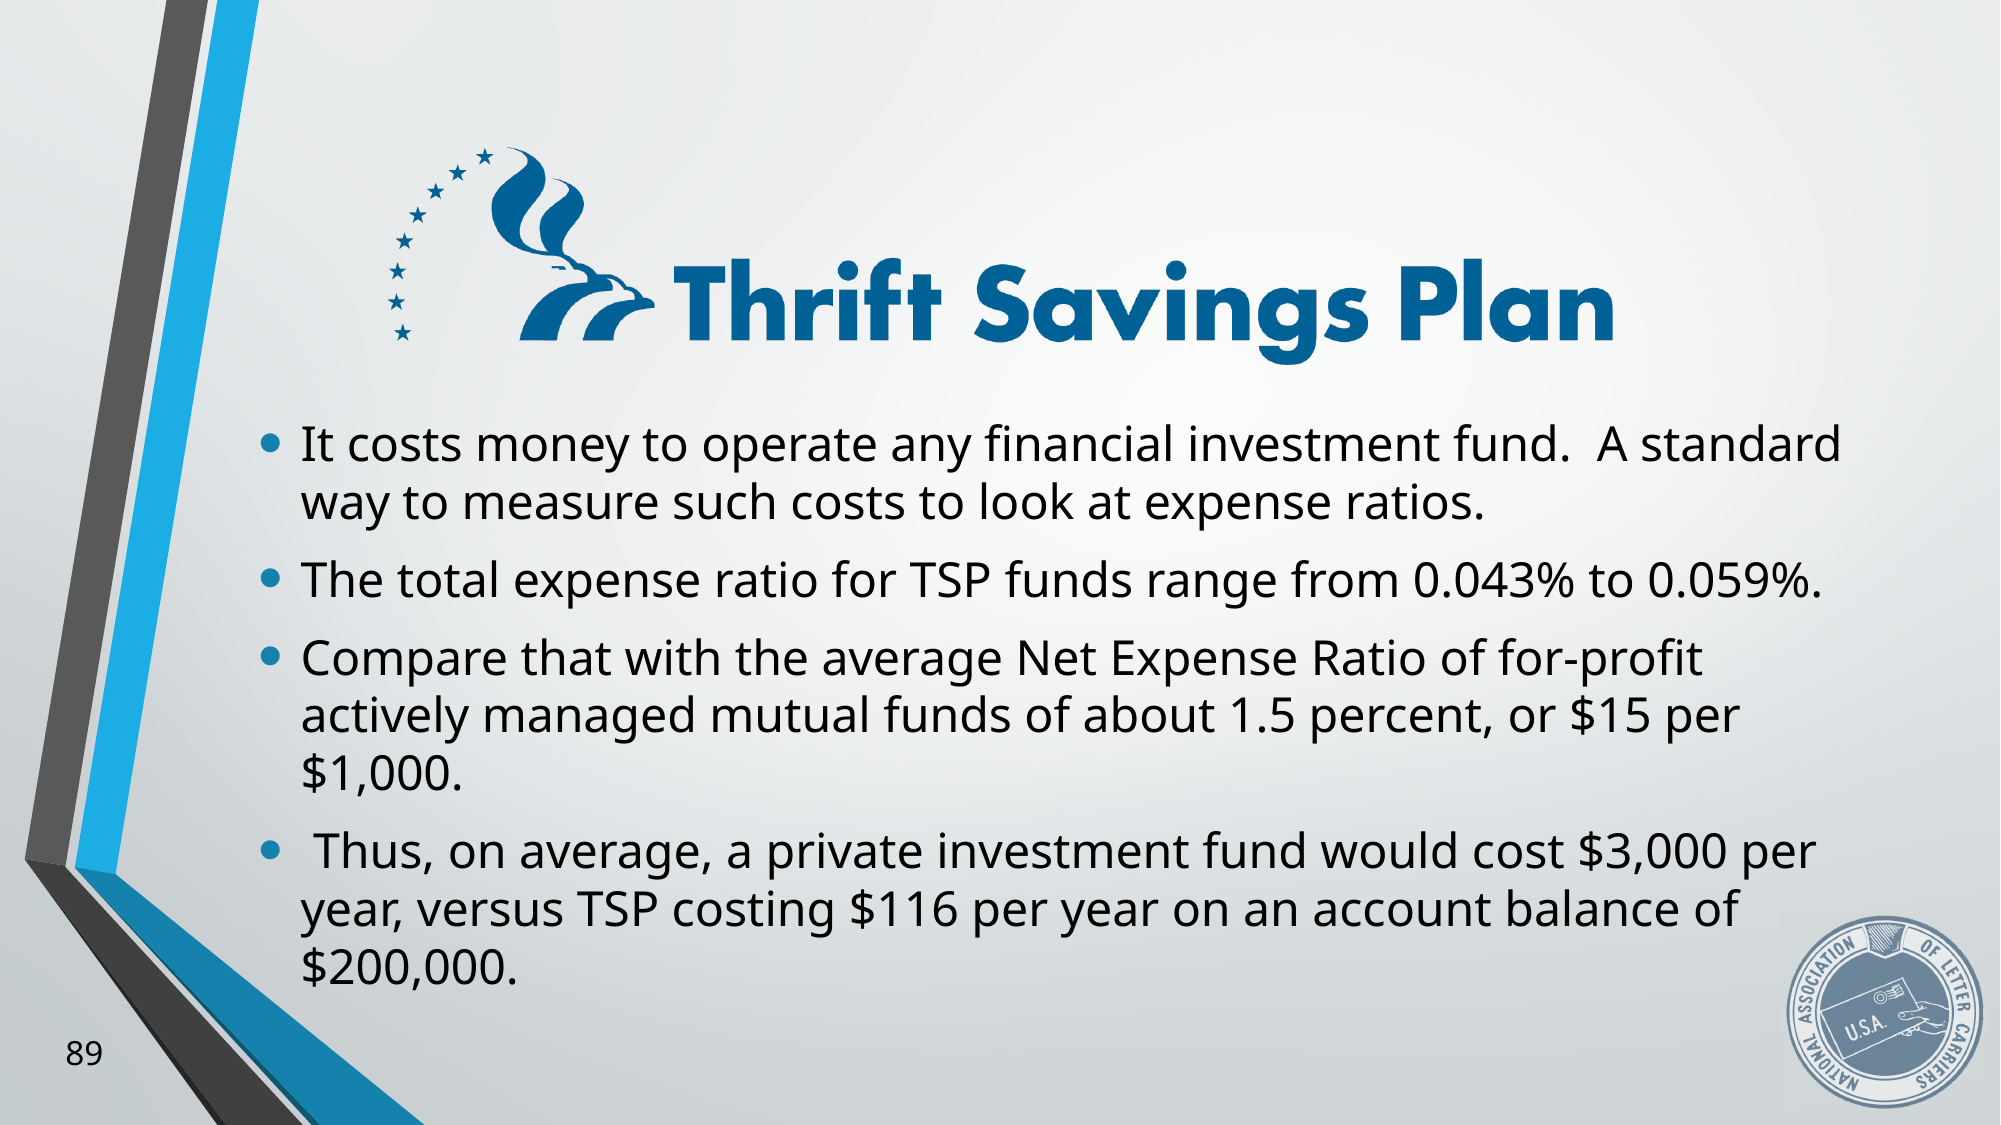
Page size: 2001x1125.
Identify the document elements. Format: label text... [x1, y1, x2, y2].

list It costs money to operate any financial investment fund. A standard way to measure such costs to look at expense ratios. The total expense ratio for TSP funds range from 0.043% to 0.059%. Compare that with the average Net Expense Ratio of for-profit actively managed mutual funds of about 1.5 percent, or $15 per $1,000. Thus, on average, a private investment fund would cost $3,000 per year, versus TSP costing $116 per year on an account balance of $200,000. [243, 382, 1887, 1025]
slide_number 89 [27, 1025, 119, 1085]
picture [386, 147, 1613, 366]
